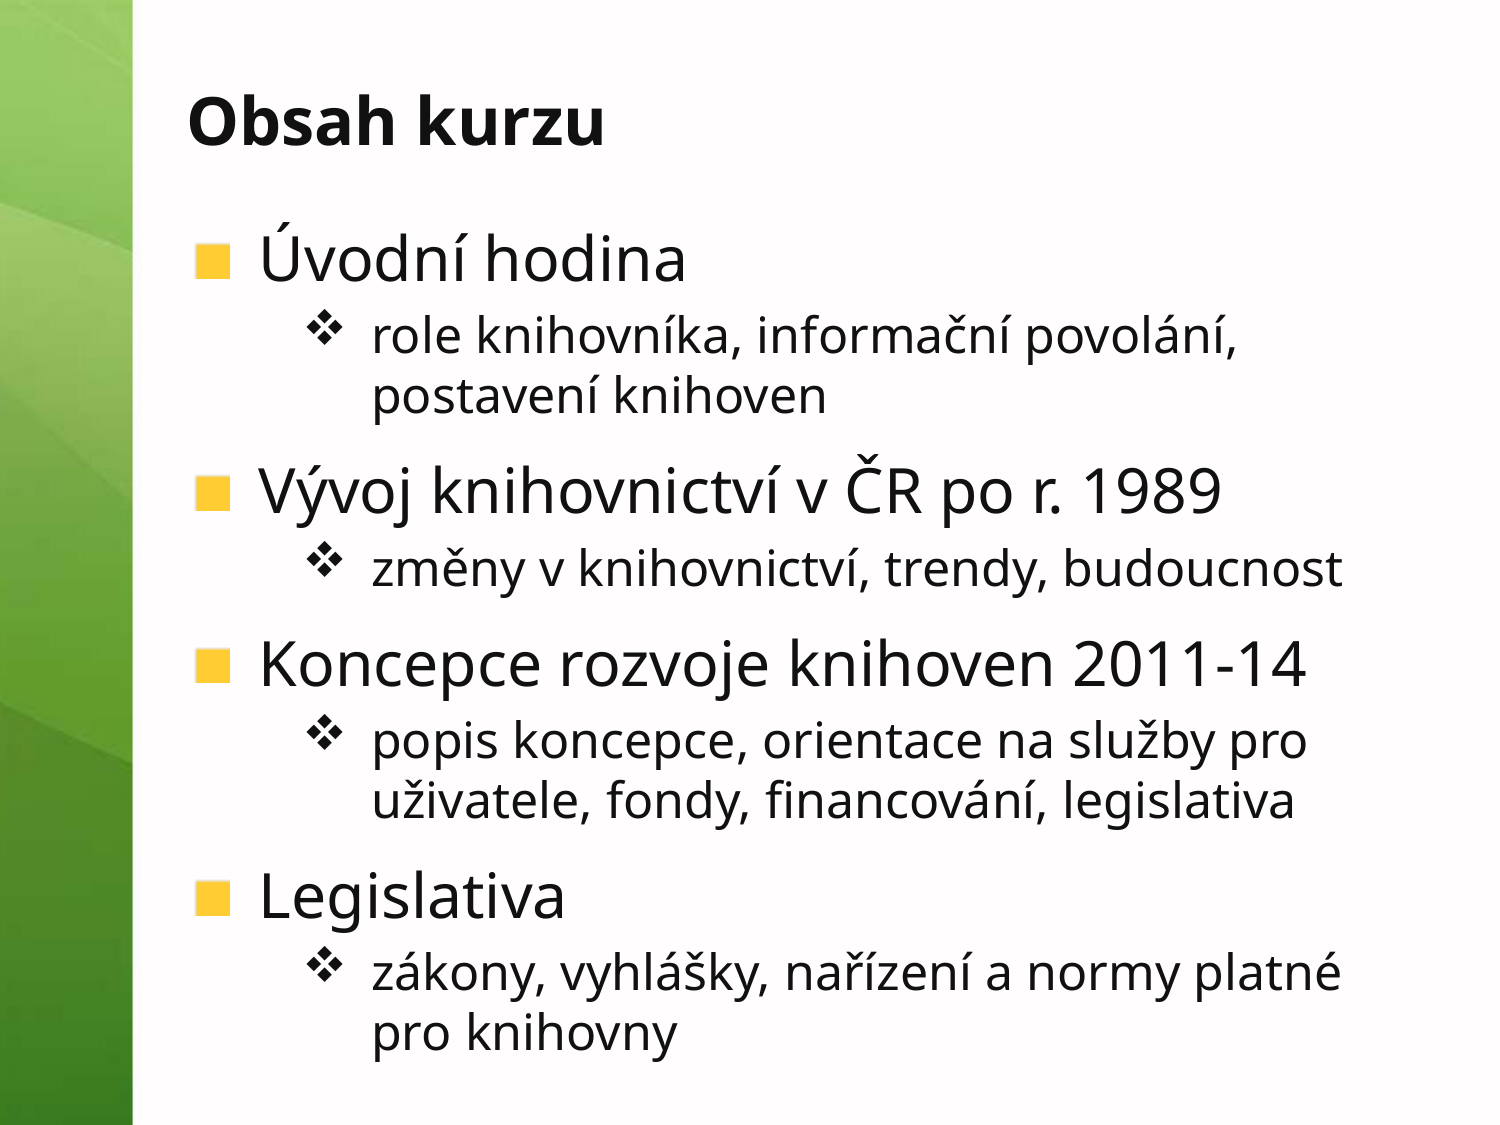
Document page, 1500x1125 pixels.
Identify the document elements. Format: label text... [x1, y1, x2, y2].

list Úvodní hodina role knihovníka, informační povolání, postavení knihoven Vývoj knihovnictví v ČR po r. 1989 změny v knihovnictví, trendy, budoucnost Koncepce rozvoje knihoven 2011-14 popis koncepce, orientace na služby pro uživatele, fondy, financování, legislativa Legislativa zákony, vyhlášky, nařízení a normy platné pro knihovny [171, 196, 1447, 1094]
title Obsah kurzu [171, 77, 1447, 161]
picture [0, 0, 1500, 1125]
